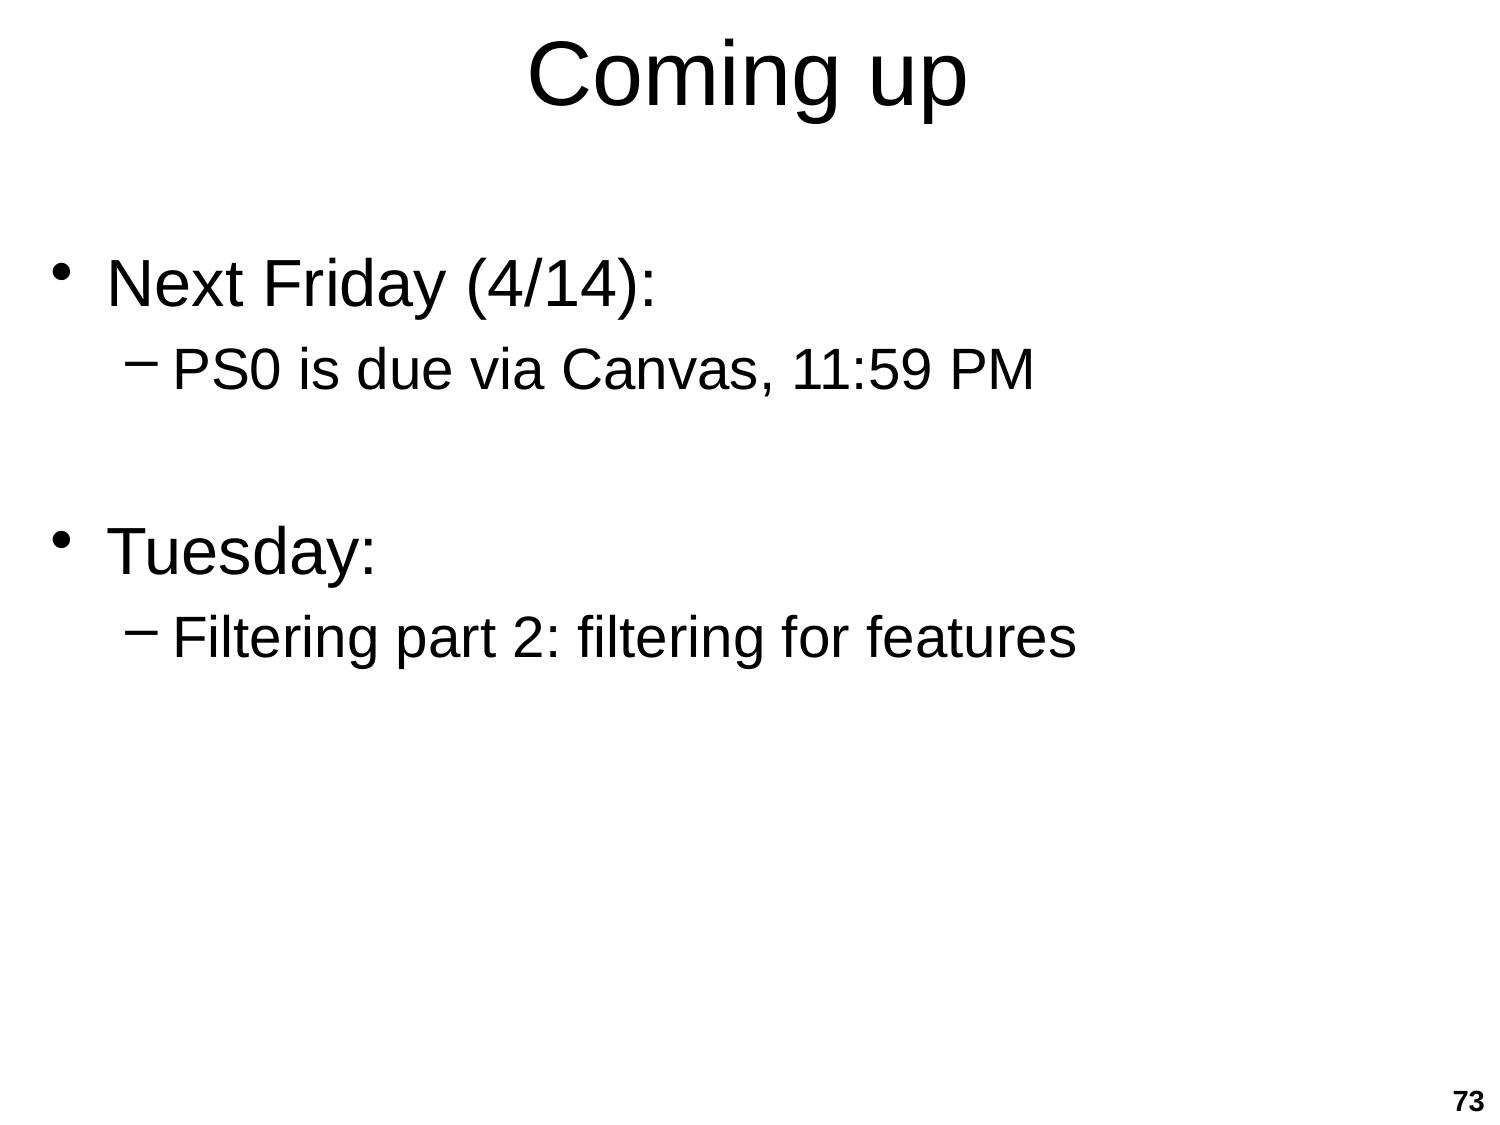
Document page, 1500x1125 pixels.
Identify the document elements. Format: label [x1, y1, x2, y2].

slide_number [1149, 1074, 1500, 1125]
title [72, 0, 1424, 164]
list [35, 231, 1469, 975]
